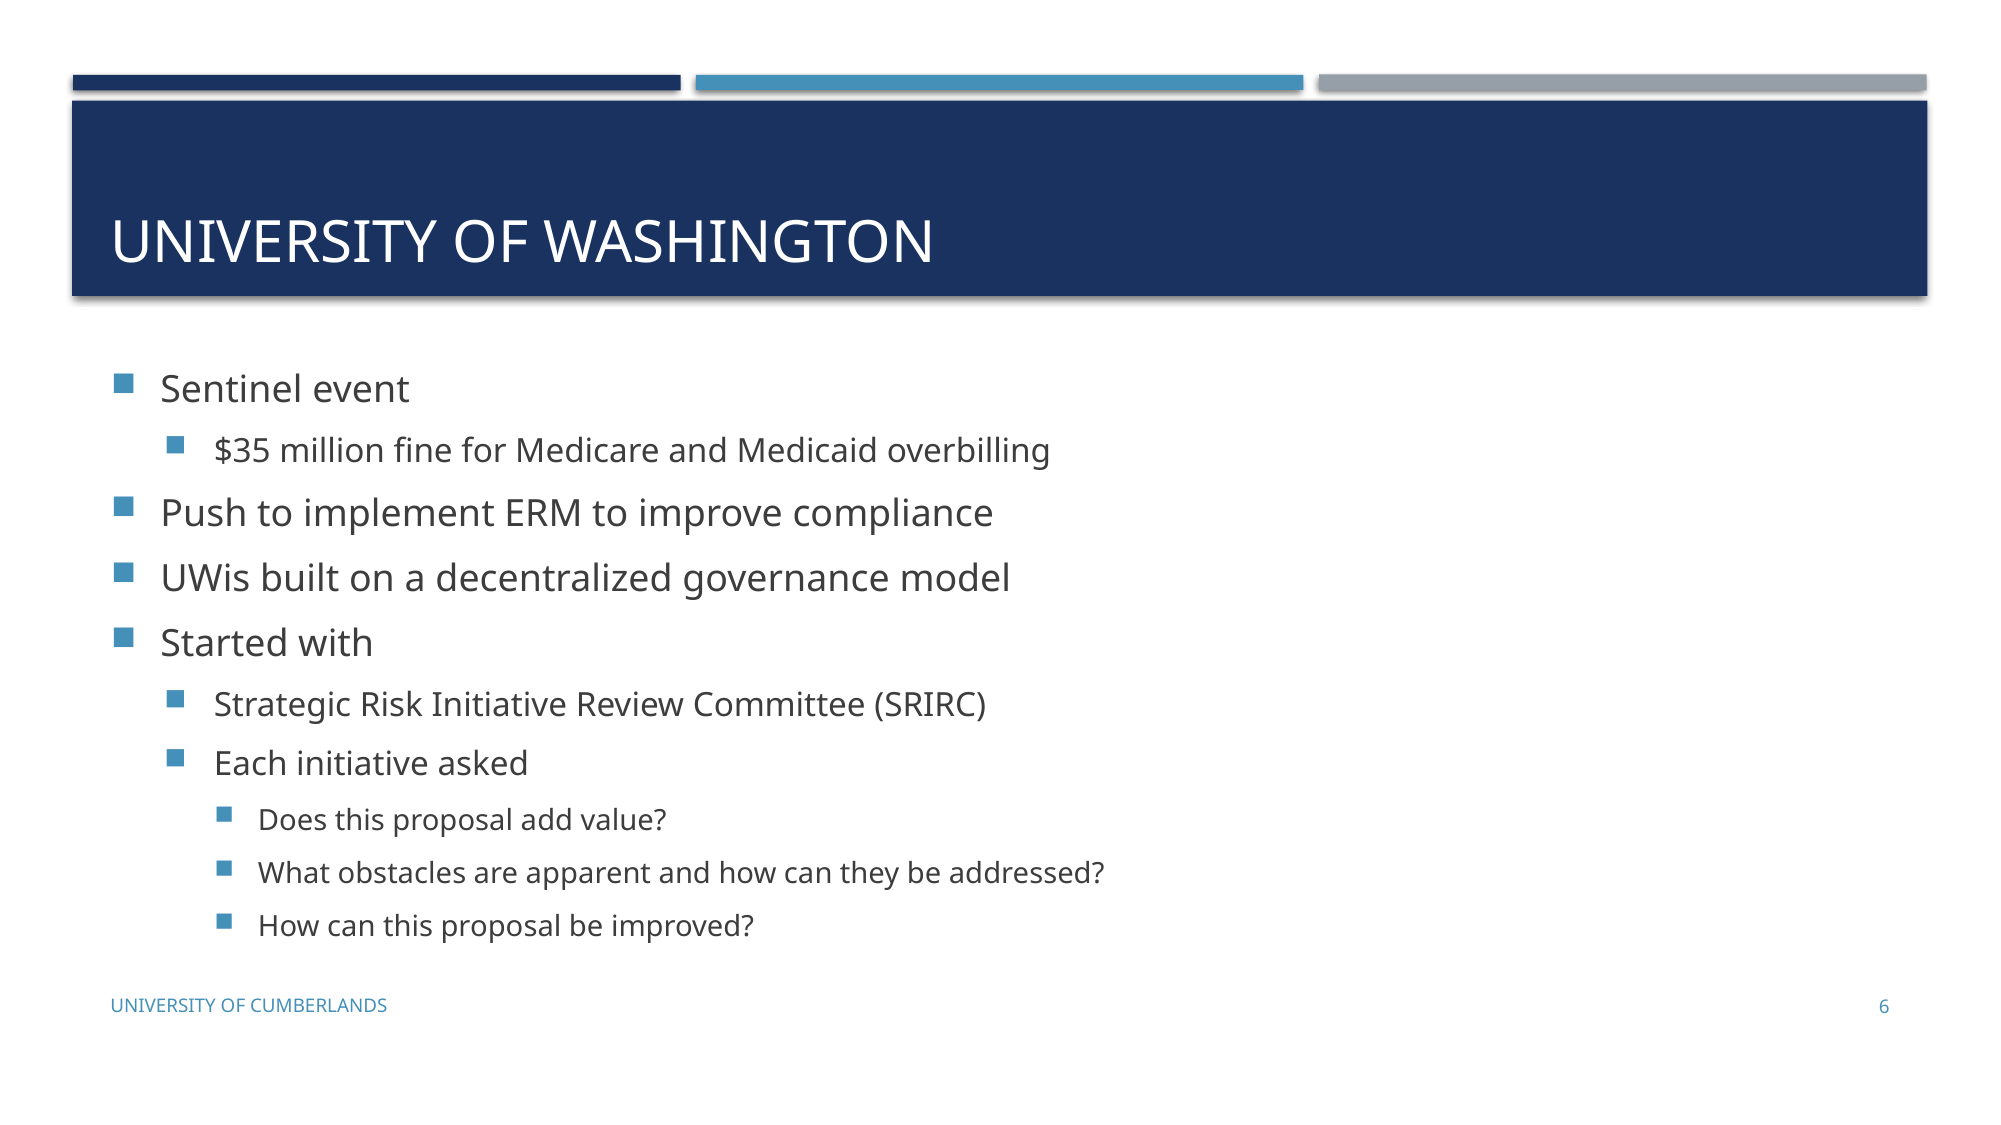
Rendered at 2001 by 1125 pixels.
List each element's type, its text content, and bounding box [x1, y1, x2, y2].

slide_number 6 [1732, 977, 1905, 1037]
title University of washington [95, 115, 1905, 282]
list Sentinel event $35 million fine for Medicare and Medicaid overbilling Push to implement ERM to improve compliance UWis built on a decentralized governance model Started with Strategic Risk Initiative Review Committee (SRIRC) Each initiative asked Does this proposal add value? What obstacles are apparent and how can they be addressed? How can this proposal be improved? [95, 357, 1905, 962]
footer University of Cumberlands [95, 976, 1230, 1037]
